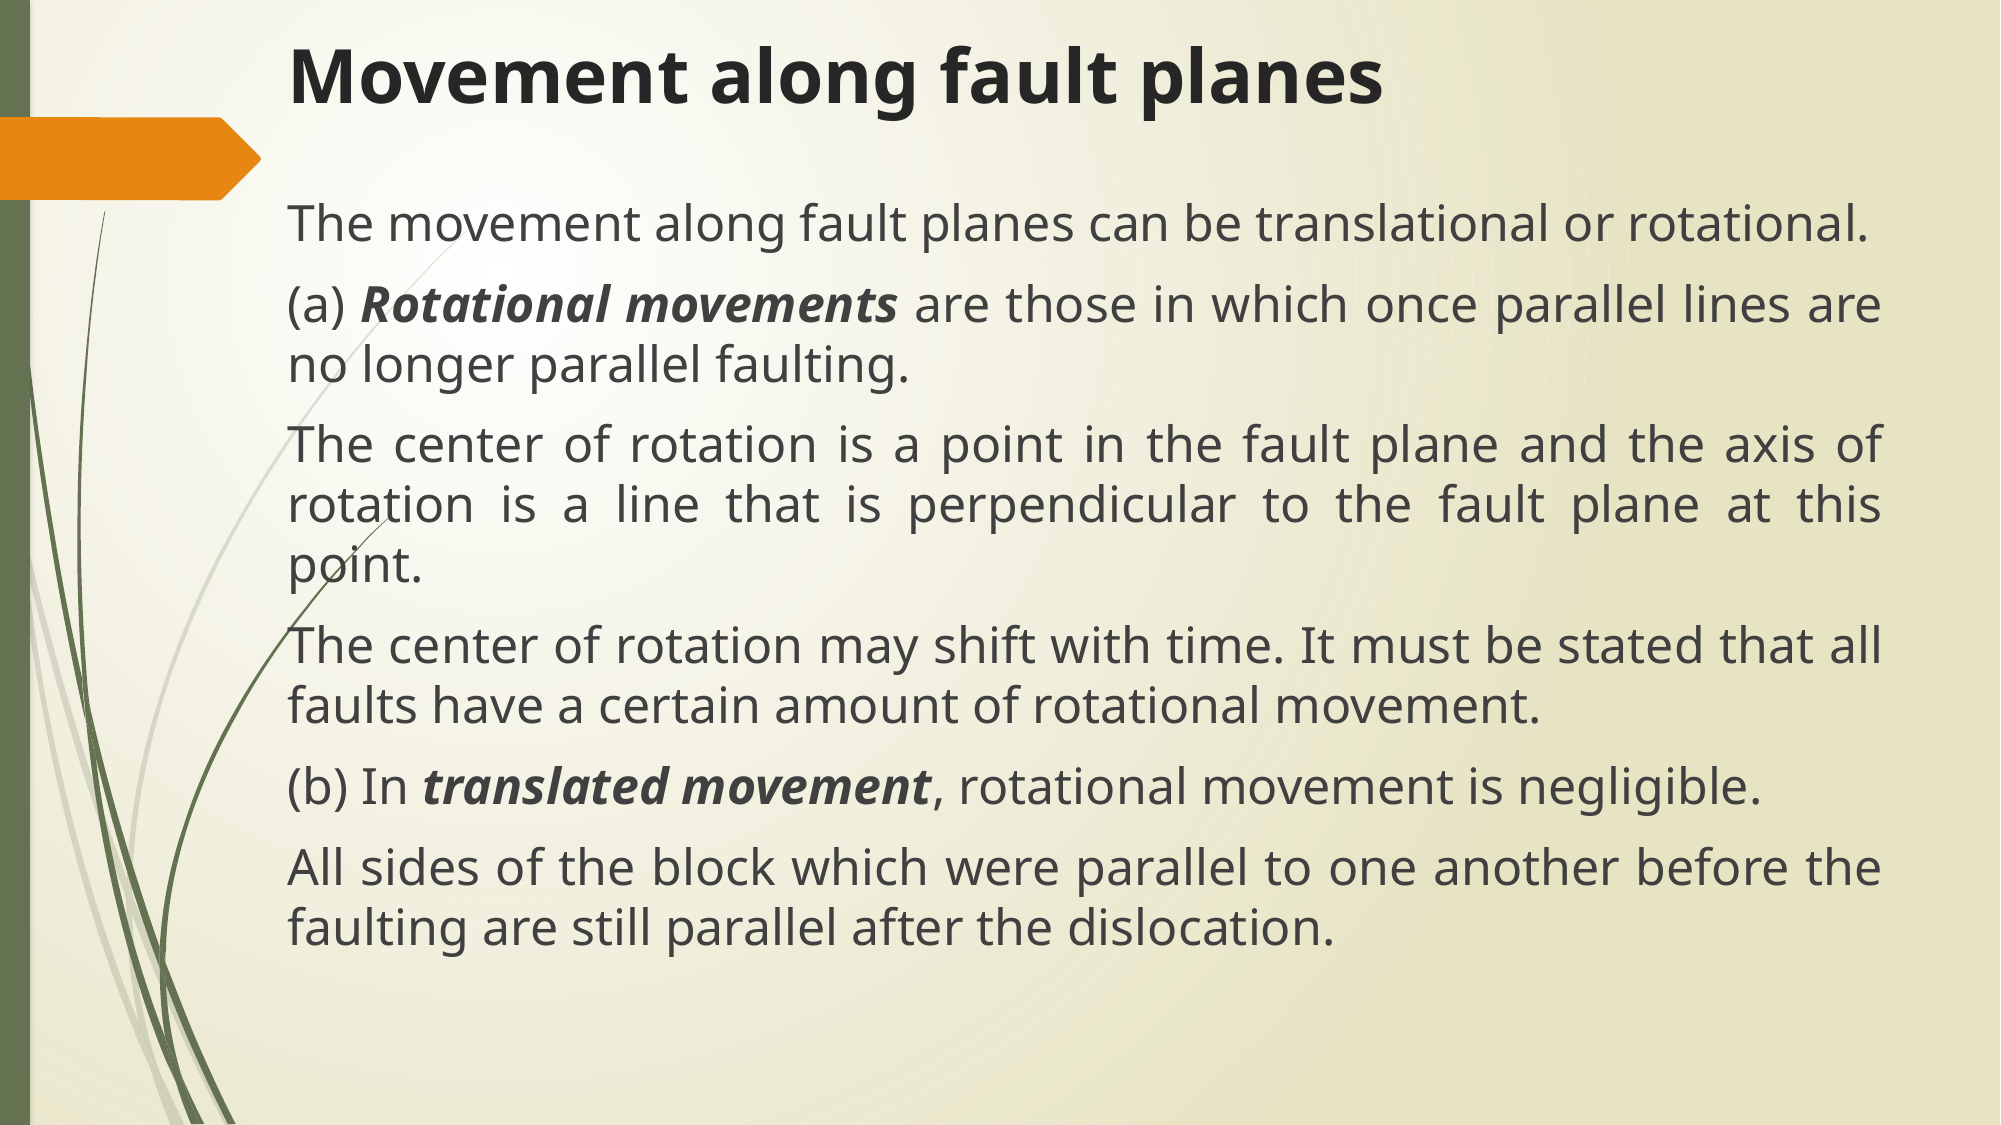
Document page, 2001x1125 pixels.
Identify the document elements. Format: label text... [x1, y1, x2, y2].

list The movement along fault planes can be translational or rotational. (a) Rotational movements are those in which once parallel lines are no longer parallel faulting. The center of rotation is a point in the fault plane and the axis of rotation is a line that is perpendicular to the fault plane at this point. The center of rotation may shift with time. It must be stated that all faults have a certain amount of rotational movement. (b) In translated movement, rotational movement is negligible. All sides of the block which were parallel to one another before the faulting are still parallel after the dislocation. [272, 183, 1900, 1091]
title Movement along fault planes [272, 21, 1863, 153]
